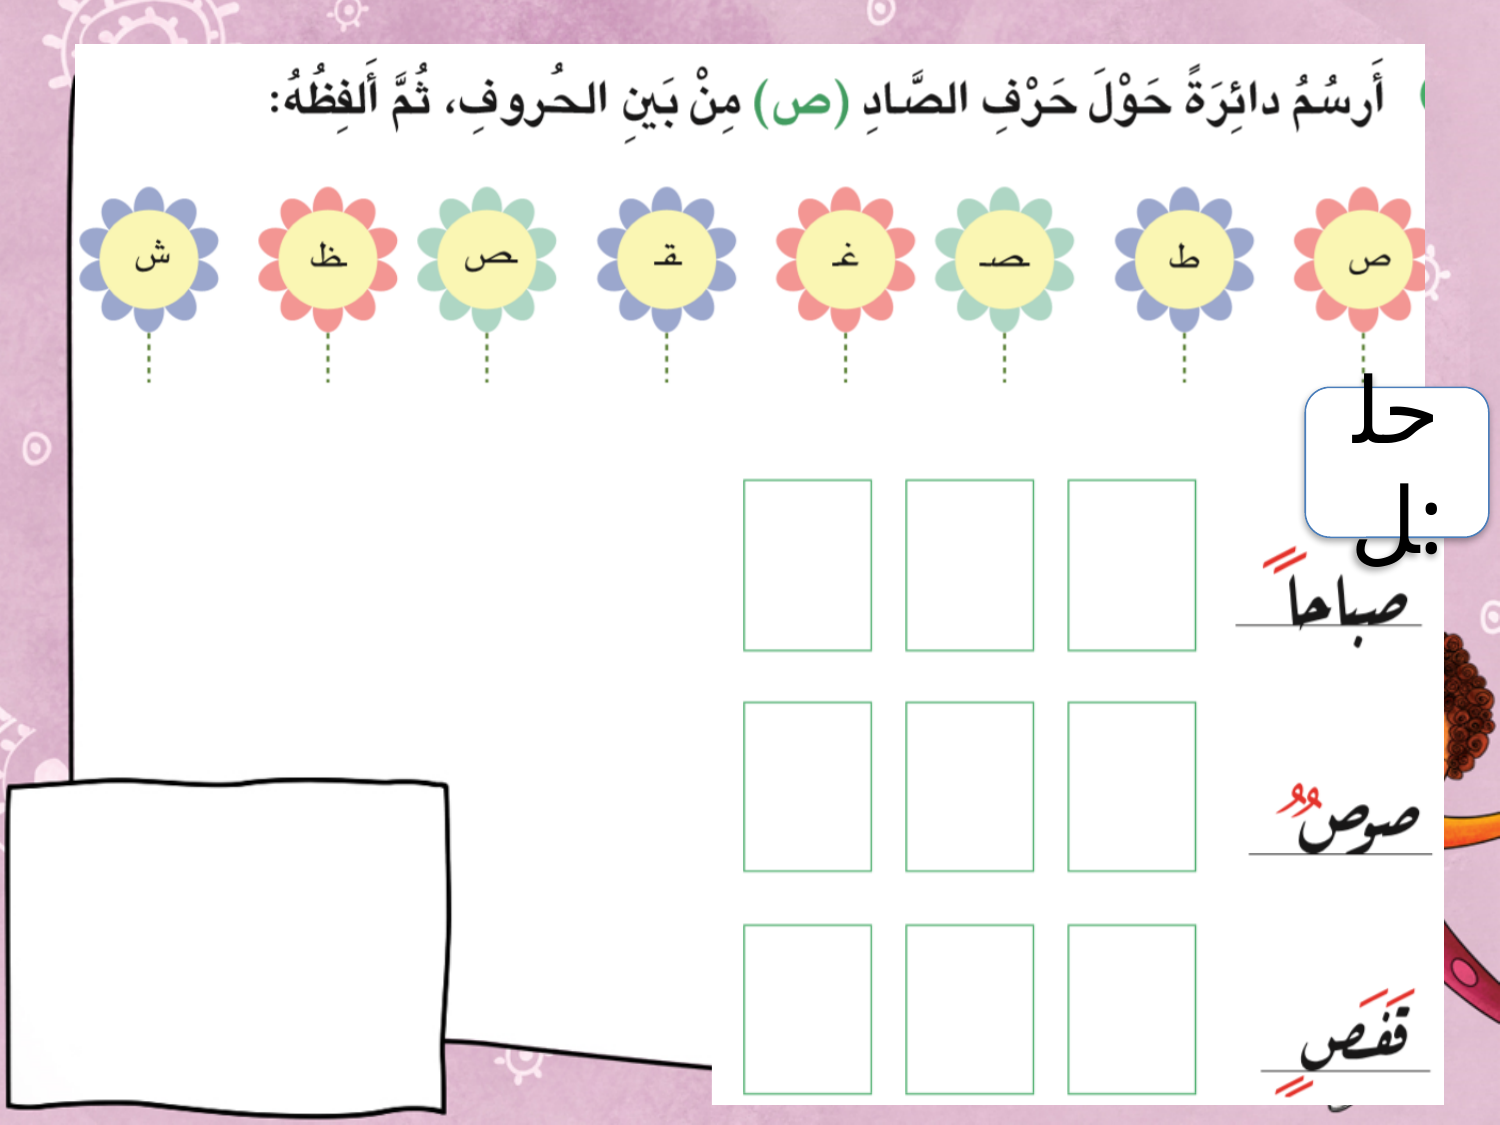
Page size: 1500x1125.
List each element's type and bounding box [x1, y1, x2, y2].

picture [0, 0, 1500, 1125]
list [74, 44, 1426, 411]
